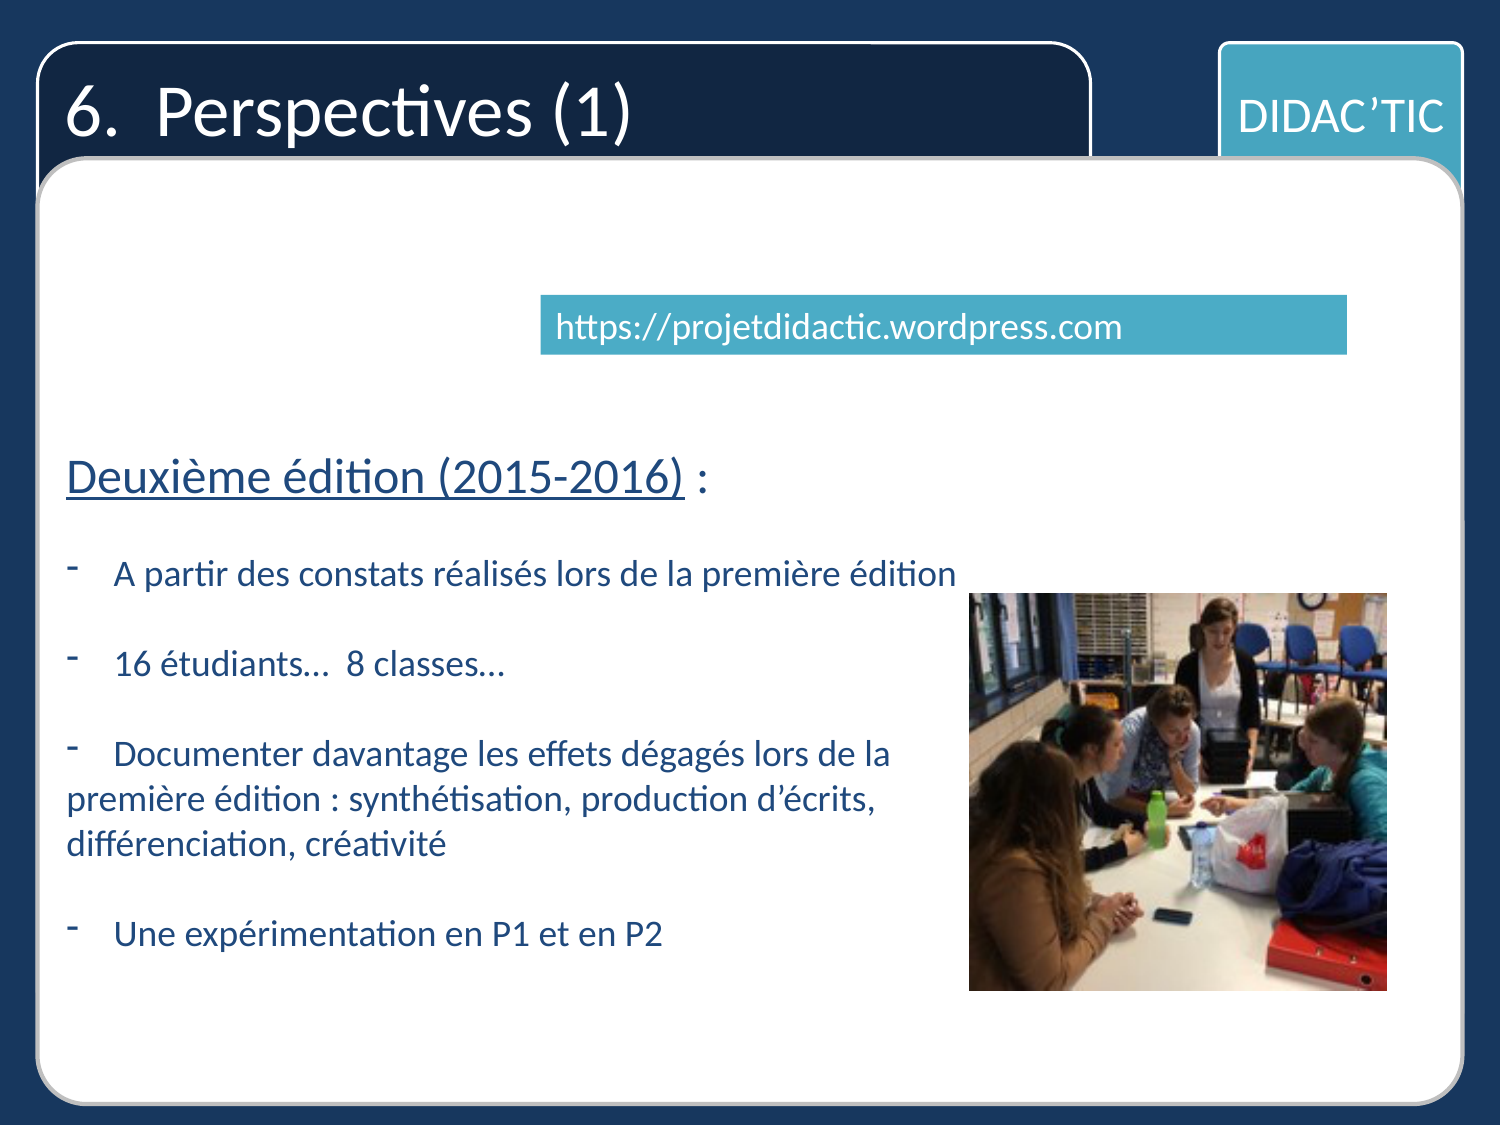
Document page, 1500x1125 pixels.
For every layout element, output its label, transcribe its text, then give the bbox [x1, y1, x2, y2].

text_box DIDAC’TIC [1217, 40, 1465, 200]
text_box 6. Perspectives (1) [35, 40, 1093, 199]
text_box https://projetdidactic.wordpress.com [540, 294, 1347, 355]
text_box Deuxième édition (2015-2016) : A partir des constats réalisés lors de la première édition 16 étudiants… 8 classes… Documenter davantage les effets dégagés lors de la première édition : synthétisation, production d’écrits, différenciation, créativité Une expérimentation en P1 et en P2 a tablette permet de / d’… e la première partie de la recherche (2014)… 6 effets saillants qui ont émergé. La tablette permet de / d’… [35, 156, 1465, 1107]
picture [969, 592, 1387, 992]
